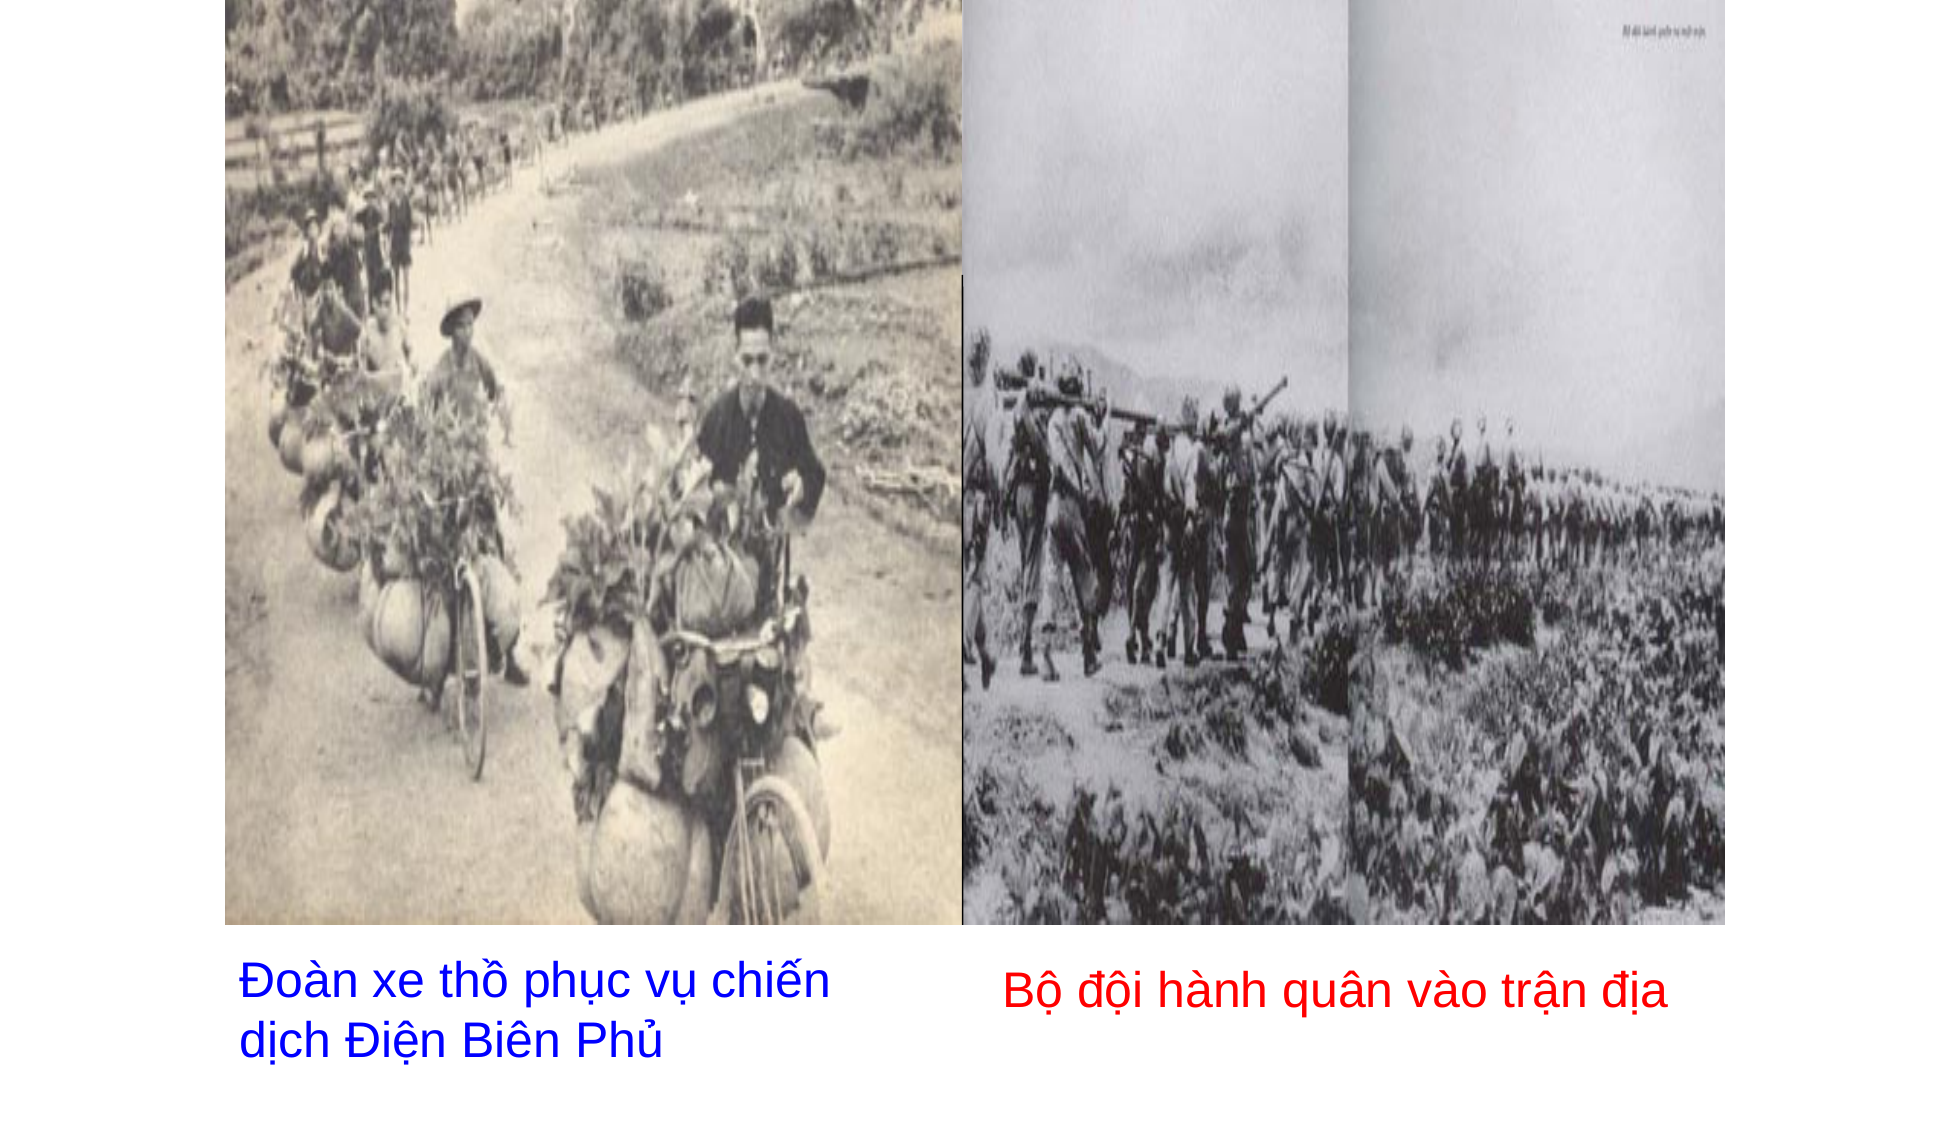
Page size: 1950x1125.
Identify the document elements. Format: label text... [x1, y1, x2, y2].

picture [224, 0, 1726, 926]
text_box Đoàn xe thồ phục vụ chiến dịch Điện Biên Phủ [225, 940, 950, 1075]
text_box Bộ đội hành quân vào trận địa [987, 950, 1713, 1025]
